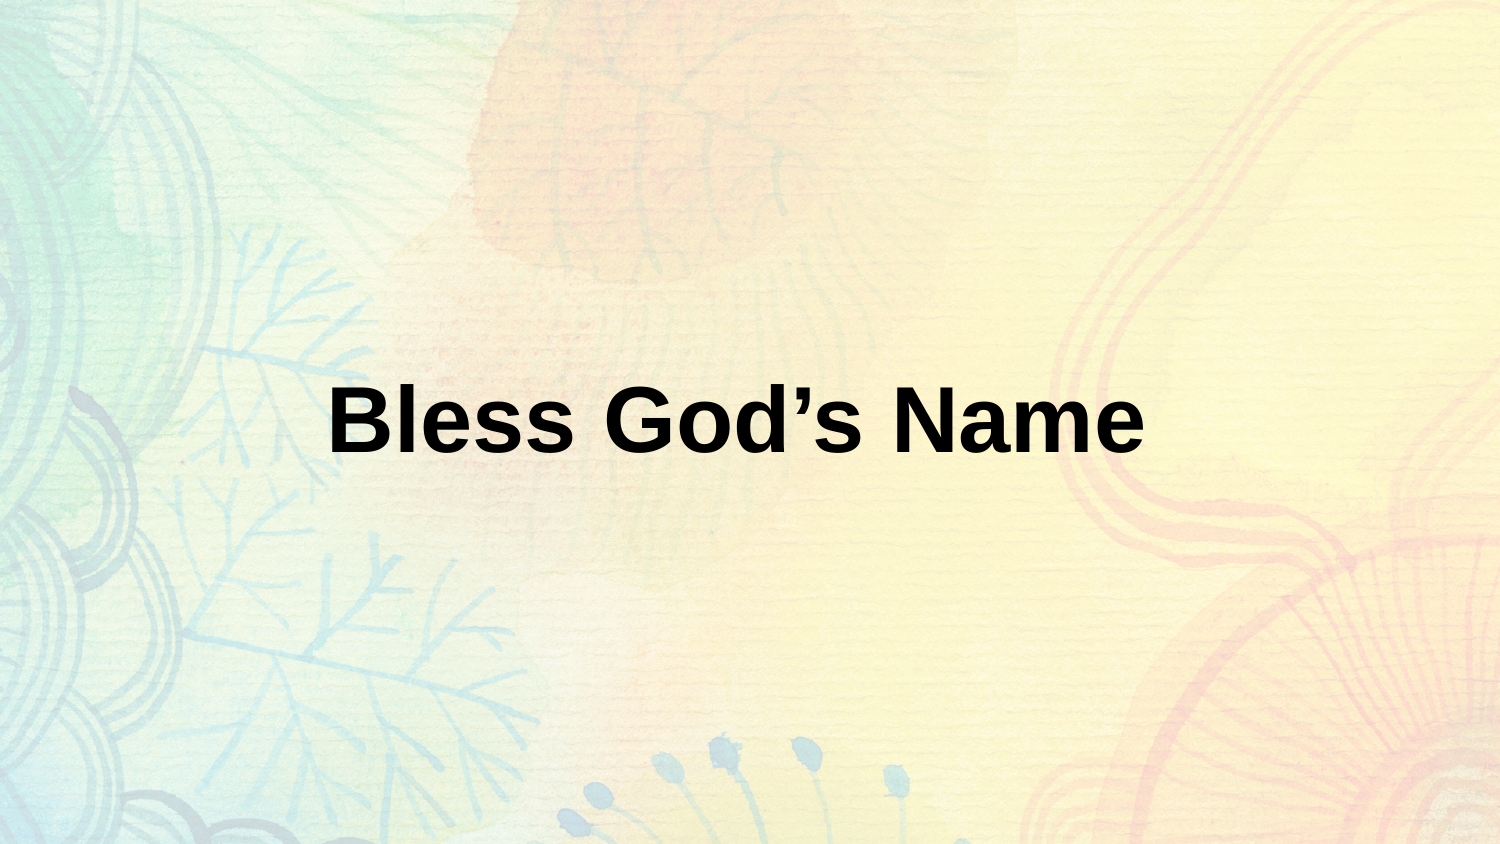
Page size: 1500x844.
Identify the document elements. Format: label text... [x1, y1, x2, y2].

picture [0, 0, 1500, 844]
title Bless God’s Name [75, 334, 1425, 510]
